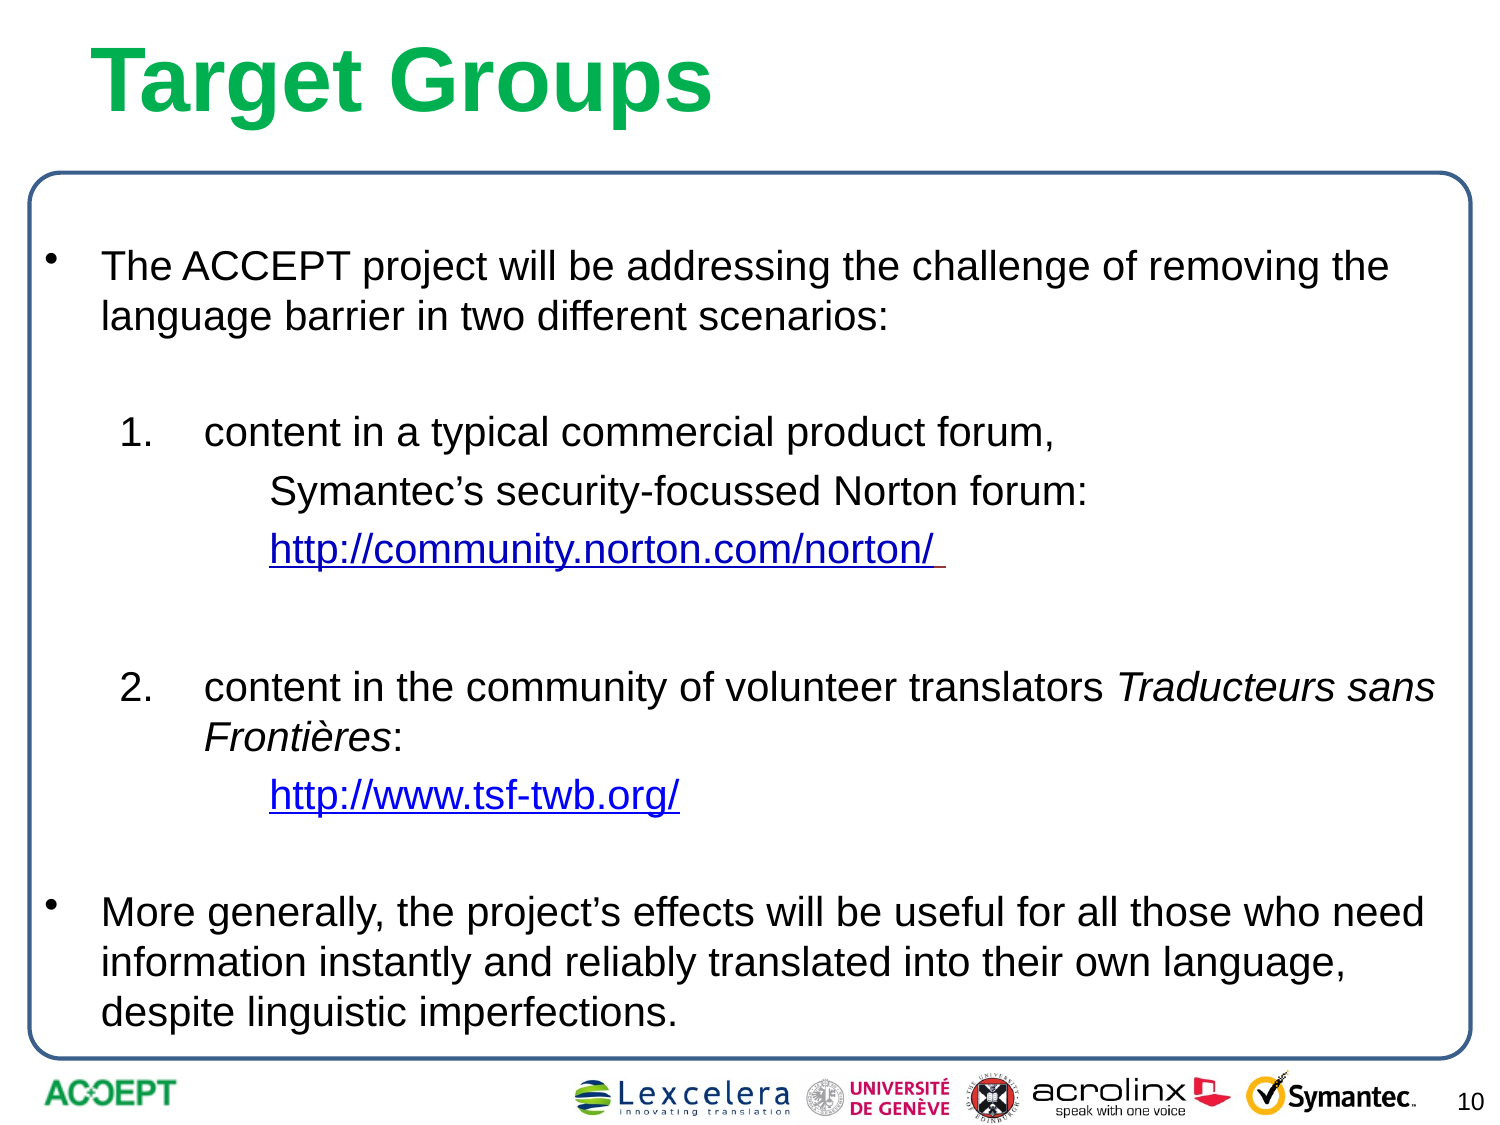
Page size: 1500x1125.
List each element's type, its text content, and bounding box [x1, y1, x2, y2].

picture [41, 1073, 184, 1112]
slide_number 10 [1427, 1077, 1500, 1125]
picture [797, 1070, 961, 1125]
picture [1033, 1077, 1231, 1118]
title Target Groups [74, 12, 1426, 138]
picture [573, 1078, 791, 1117]
picture [962, 1070, 1022, 1125]
picture [1246, 1070, 1416, 1115]
list The ACCEPT project will be addressing the challenge of removing the language barrier in two different scenarios: content in a typical commercial product forum, Symantec’s security-focussed Norton forum: http://community.norton.com/norton/ content in the community of volunteer translators Traducteurs sans Frontières: http://www.tsf-twb.org/ More generally, the project’s effects will be useful for all those who need information instantly and reliably translated into their own language, despite linguistic imperfections. [29, 172, 1471, 1059]
